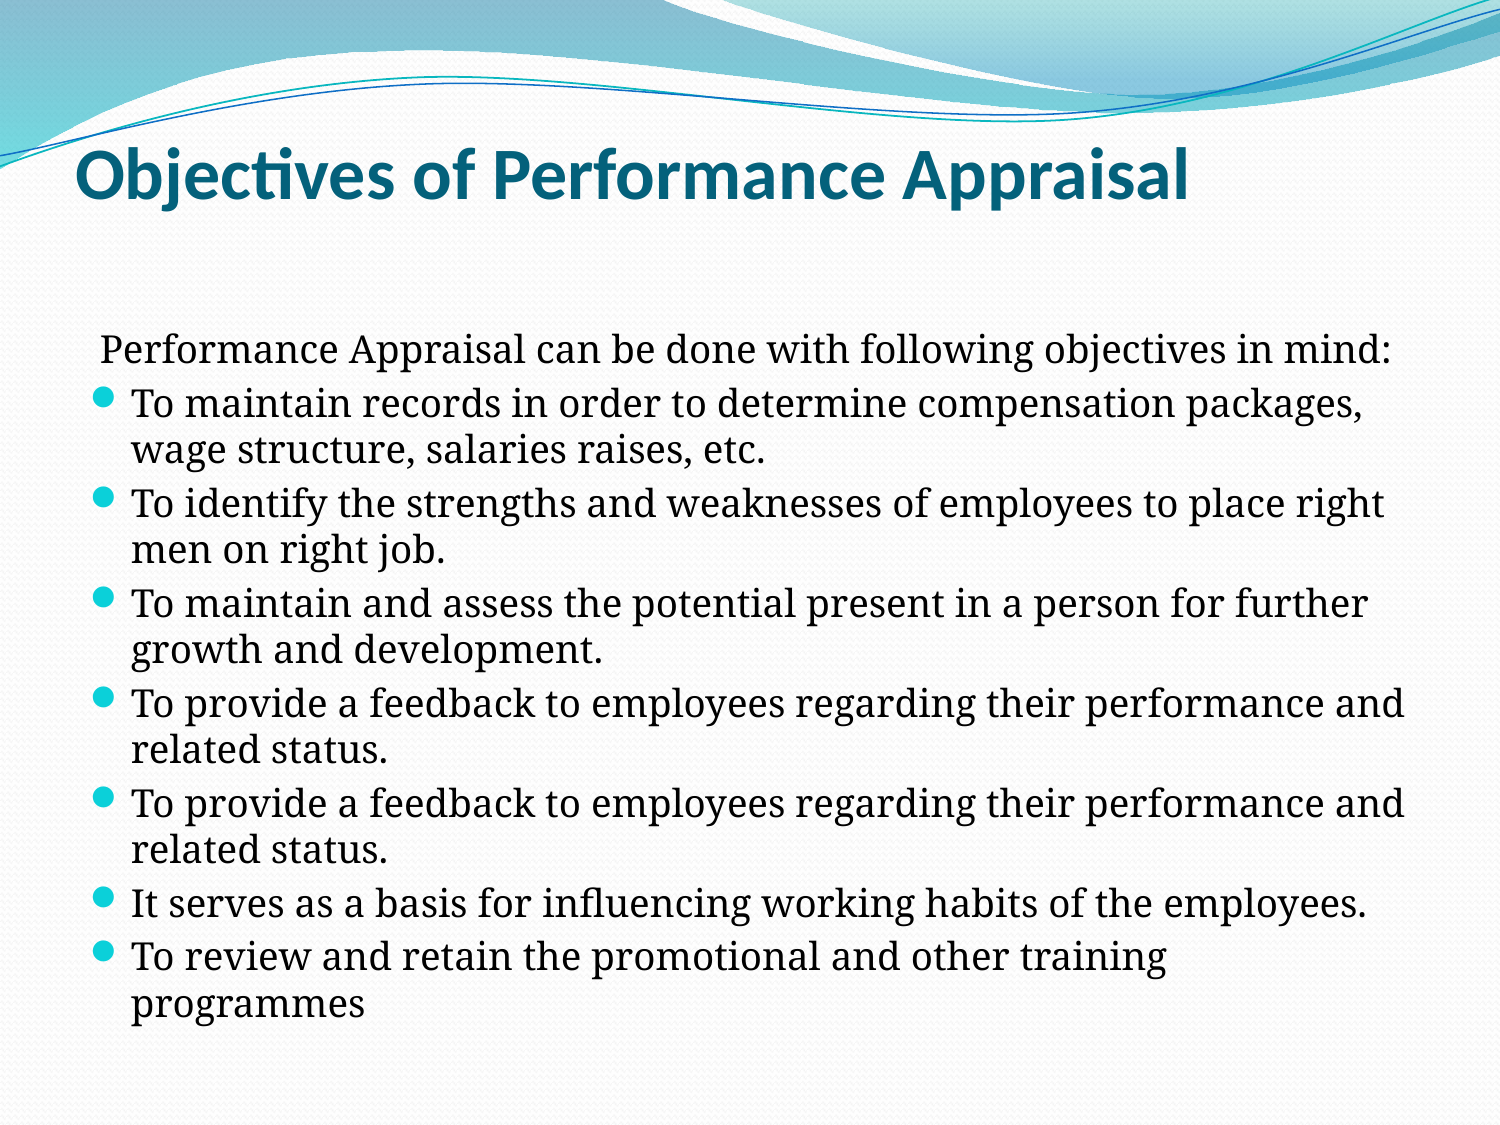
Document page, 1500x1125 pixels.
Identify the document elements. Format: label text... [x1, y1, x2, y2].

list Performance Appraisal can be done with following objectives in mind: To maintain records in order to determine compensation packages, wage structure, salaries raises, etc. To identify the strengths and weaknesses of employees to place right men on right job. To maintain and assess the potential present in a person for further growth and development. To provide a feedback to employees regarding their performance and related status. To provide a feedback to employees regarding their performance and related status. It serves as a basis for influencing working habits of the employees. To review and retain the promotional and other training programmes [75, 317, 1425, 1038]
title Objectives of Performance Appraisal [75, 115, 1425, 303]
